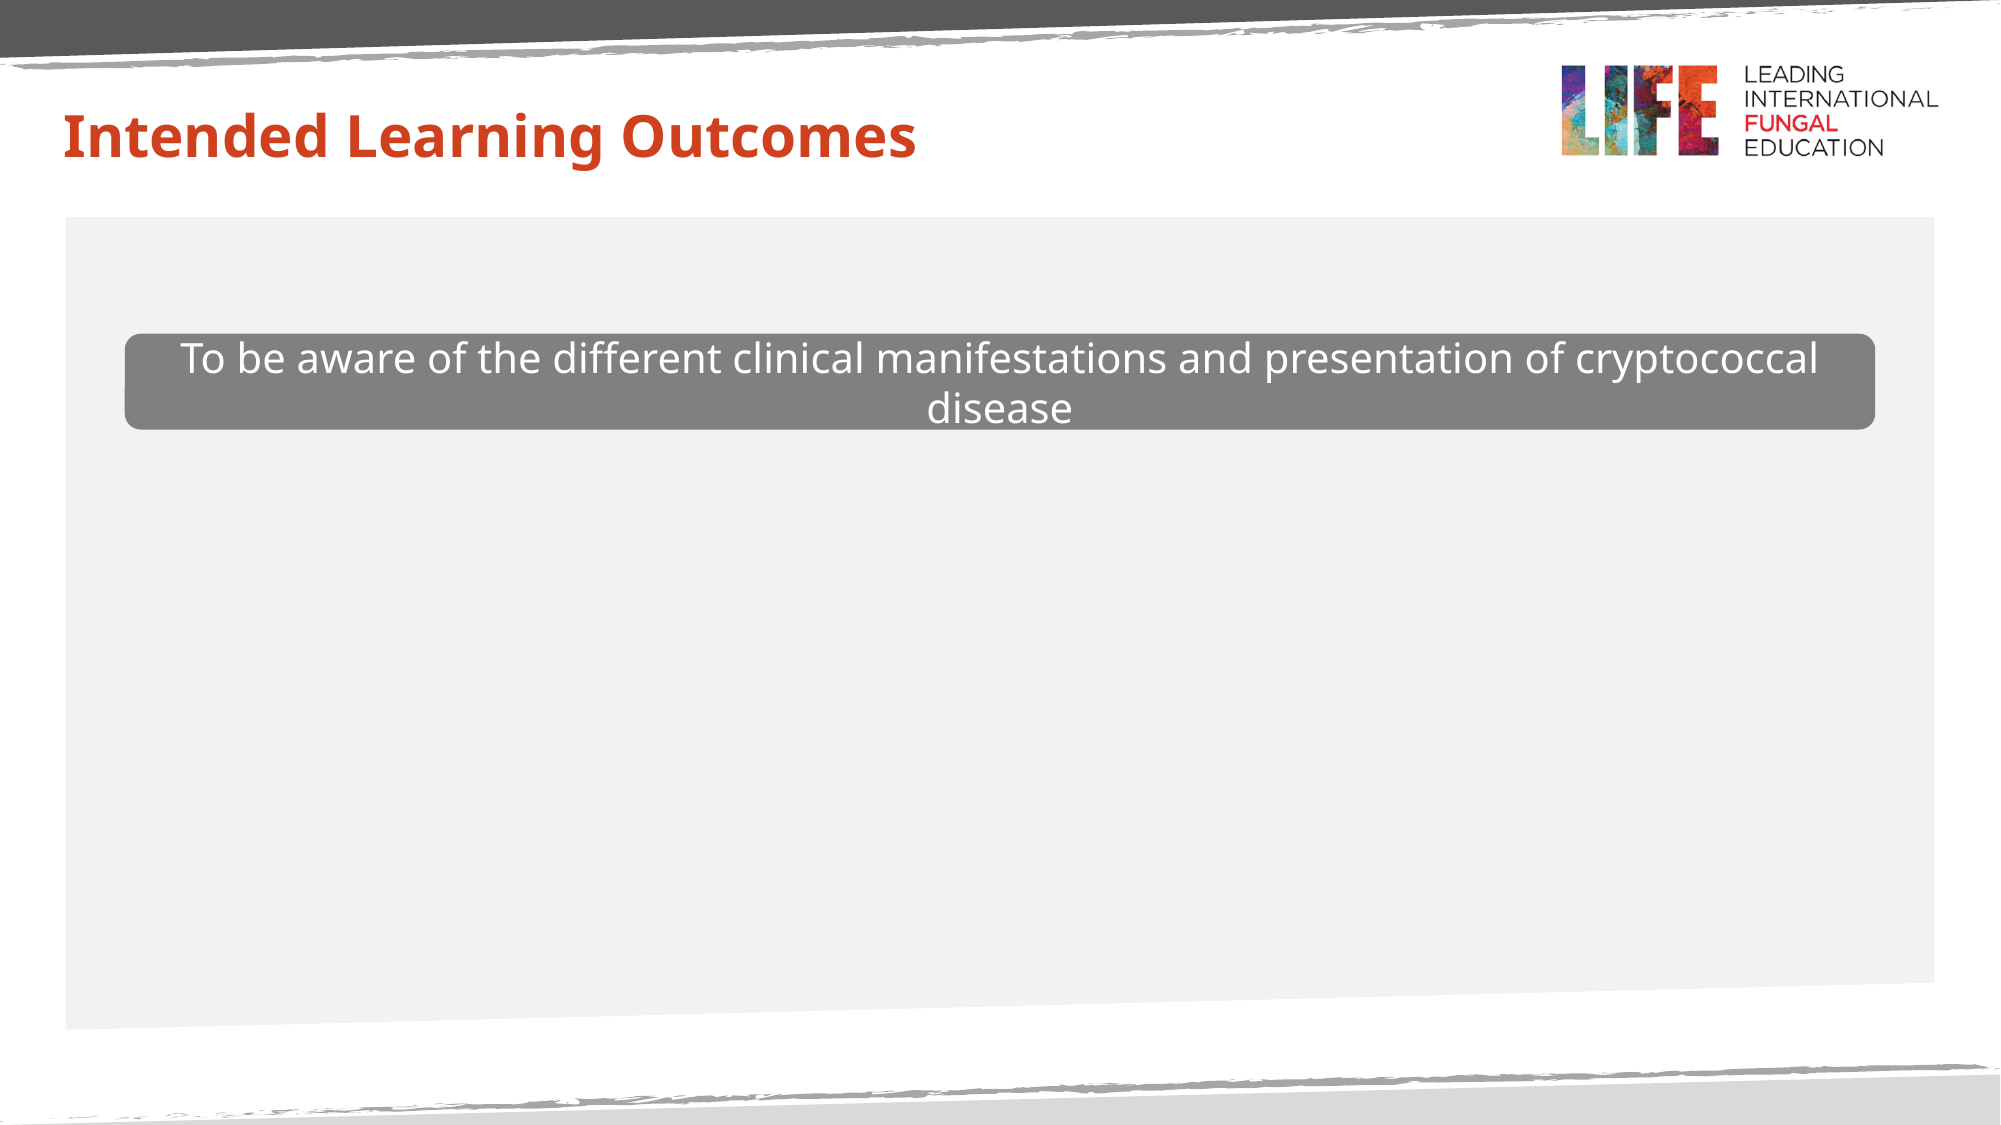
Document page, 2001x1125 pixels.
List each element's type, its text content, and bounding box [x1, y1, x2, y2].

text_box To be aware of the different clinical manifestations and presentation of cryptococcal disease [123, 332, 1877, 431]
title Intended Learning Outcomes [48, 92, 1416, 186]
picture [1553, 57, 1947, 161]
